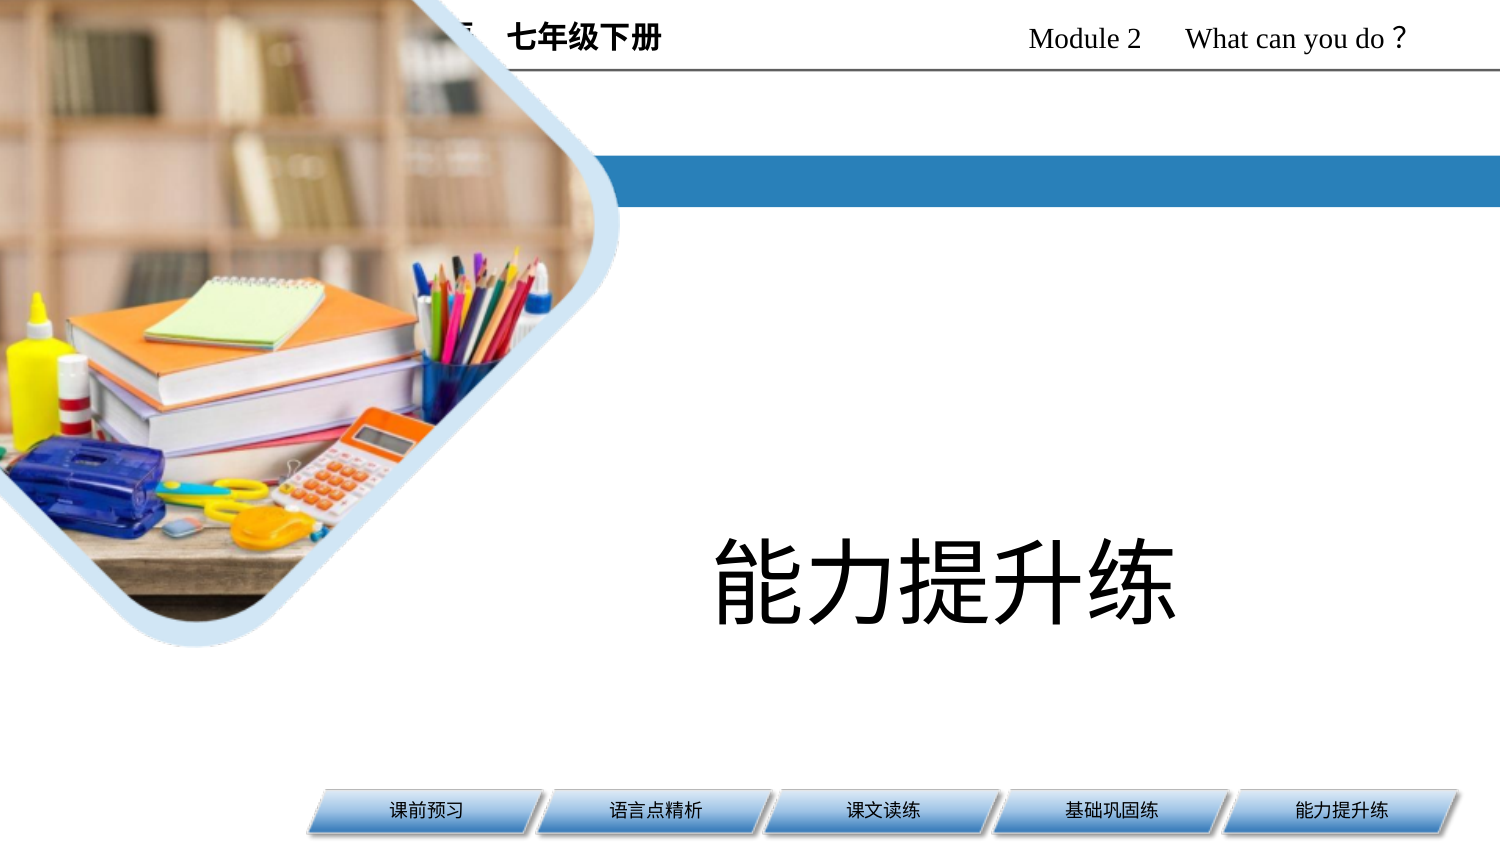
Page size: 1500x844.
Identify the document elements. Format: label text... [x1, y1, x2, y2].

picture [0, 0, 620, 648]
text_box [624, 155, 1500, 208]
picture [302, 785, 1468, 844]
text_box 能力提升练 [624, 518, 1468, 643]
